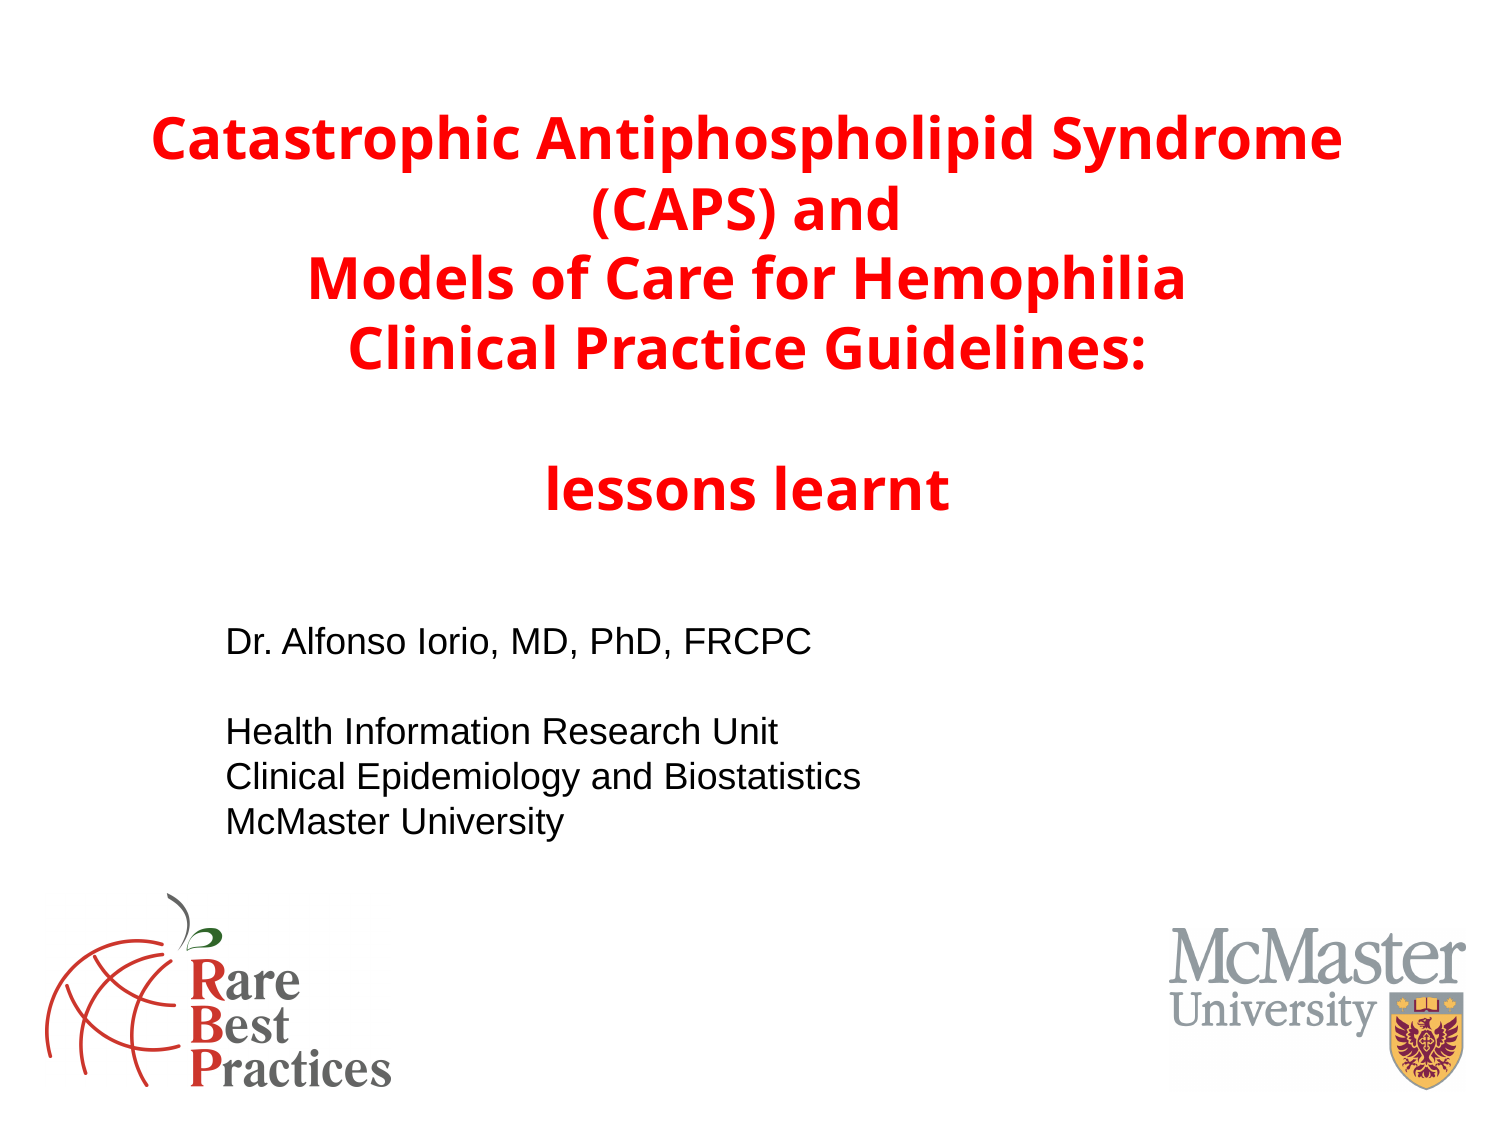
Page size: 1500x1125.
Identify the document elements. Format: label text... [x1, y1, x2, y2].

text_box Catastrophic Antiphospholipid Syndrome (CAPS) and Models of Care for Hemophilia Clinical Practice Guidelines: lessons learnt [108, 94, 1387, 530]
picture [1169, 928, 1466, 1092]
text_box Dr. Alfonso Iorio, MD, PhD, FRCPC Health Information Research Unit Clinical Epidemiology and Biostatistics McMaster University [217, 609, 1353, 850]
picture [45, 893, 391, 1087]
